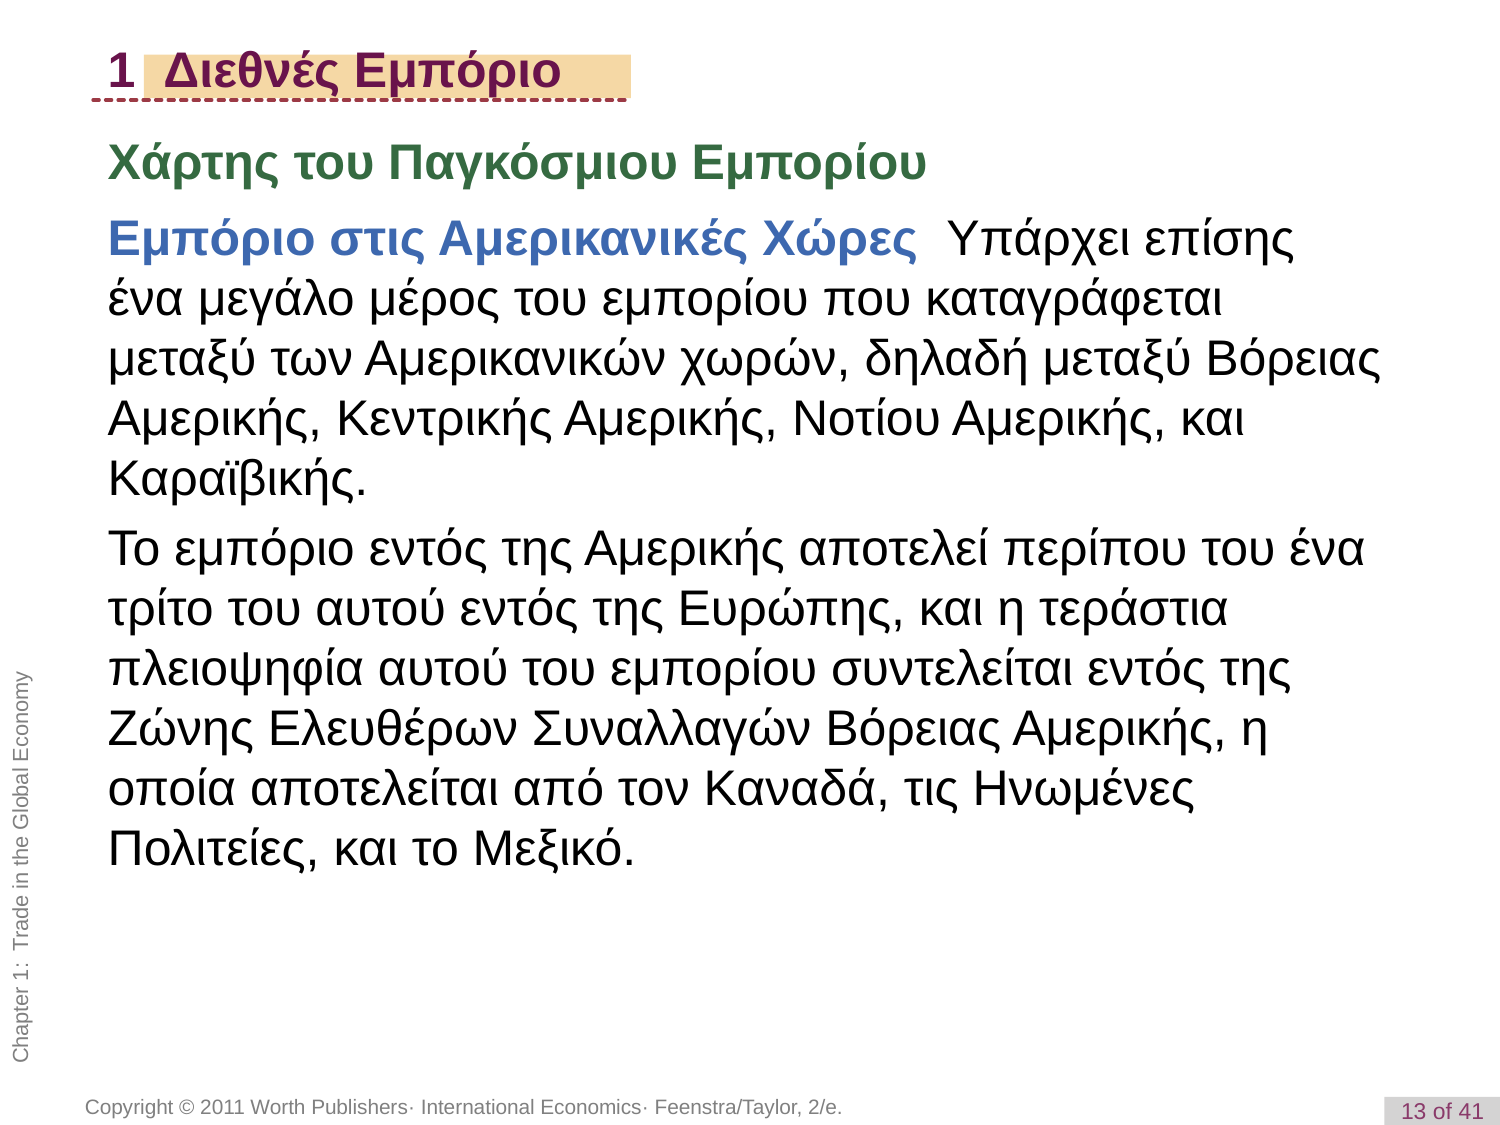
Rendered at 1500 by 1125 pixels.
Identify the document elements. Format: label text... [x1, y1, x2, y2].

text_box 1 Διεθνές Εμπόριο [92, 0, 1500, 135]
text_box Χάρτης του Παγκόσμιου Εμπορίου [92, 135, 1299, 198]
text_box Εμπόριο στις Αμερικανικές Χώρες Υπάρχει επίσης ένα μεγάλο μέρος του εμπορίου που καταγράφεται μεταξύ των Αμερικανικών χωρών, δηλαδή μεταξύ Βόρειας Αμερικής, Κεντρικής Αμερικής, Νοτίου Αμερικής, και Καραϊβικής. Το εμπόριο εντός της Αμερικής αποτελεί περίπου του ένα τρίτο του αυτού εντός της Ευρώπης, και η τεράστια πλειοψηφία αυτού του εμπορίου συντελείται εντός της Ζώνης Ελευθέρων Συναλλαγών Βόρειας Αμερικής, η οποία αποτελείται από τον Καναδά, τις Ηνωμένες Πολιτείες, και το Μεξικό. [92, 198, 1397, 884]
